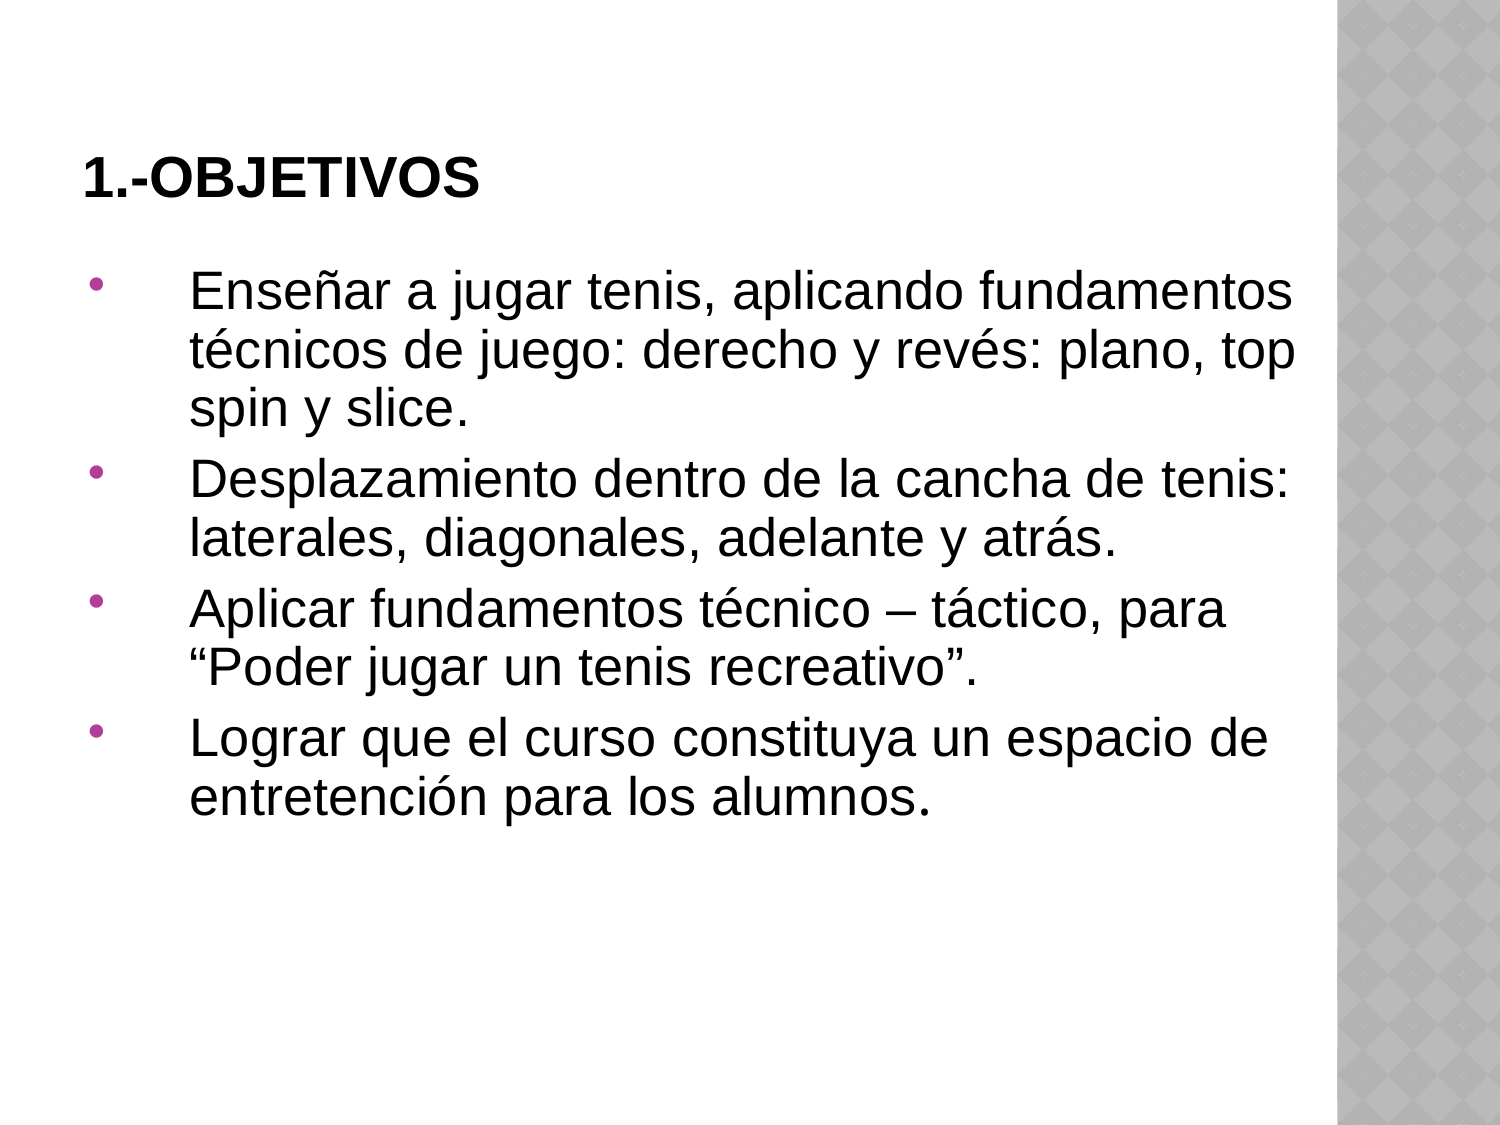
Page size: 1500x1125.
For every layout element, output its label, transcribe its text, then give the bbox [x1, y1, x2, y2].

list Enseñar a jugar tenis, aplicando fundamentos técnicos de juego: derecho y revés: plano, top spin y slice. Desplazamiento dentro de la cancha de tenis: laterales, diagonales, adelante y atrás. Aplicar fundamentos técnico – táctico, para “Poder jugar un tenis recreativo”. Lograr que el curso constituya un espacio de entretención para los alumnos. [75, 255, 1425, 1094]
title 1.-OBJETIVOS [75, 139, 1425, 255]
